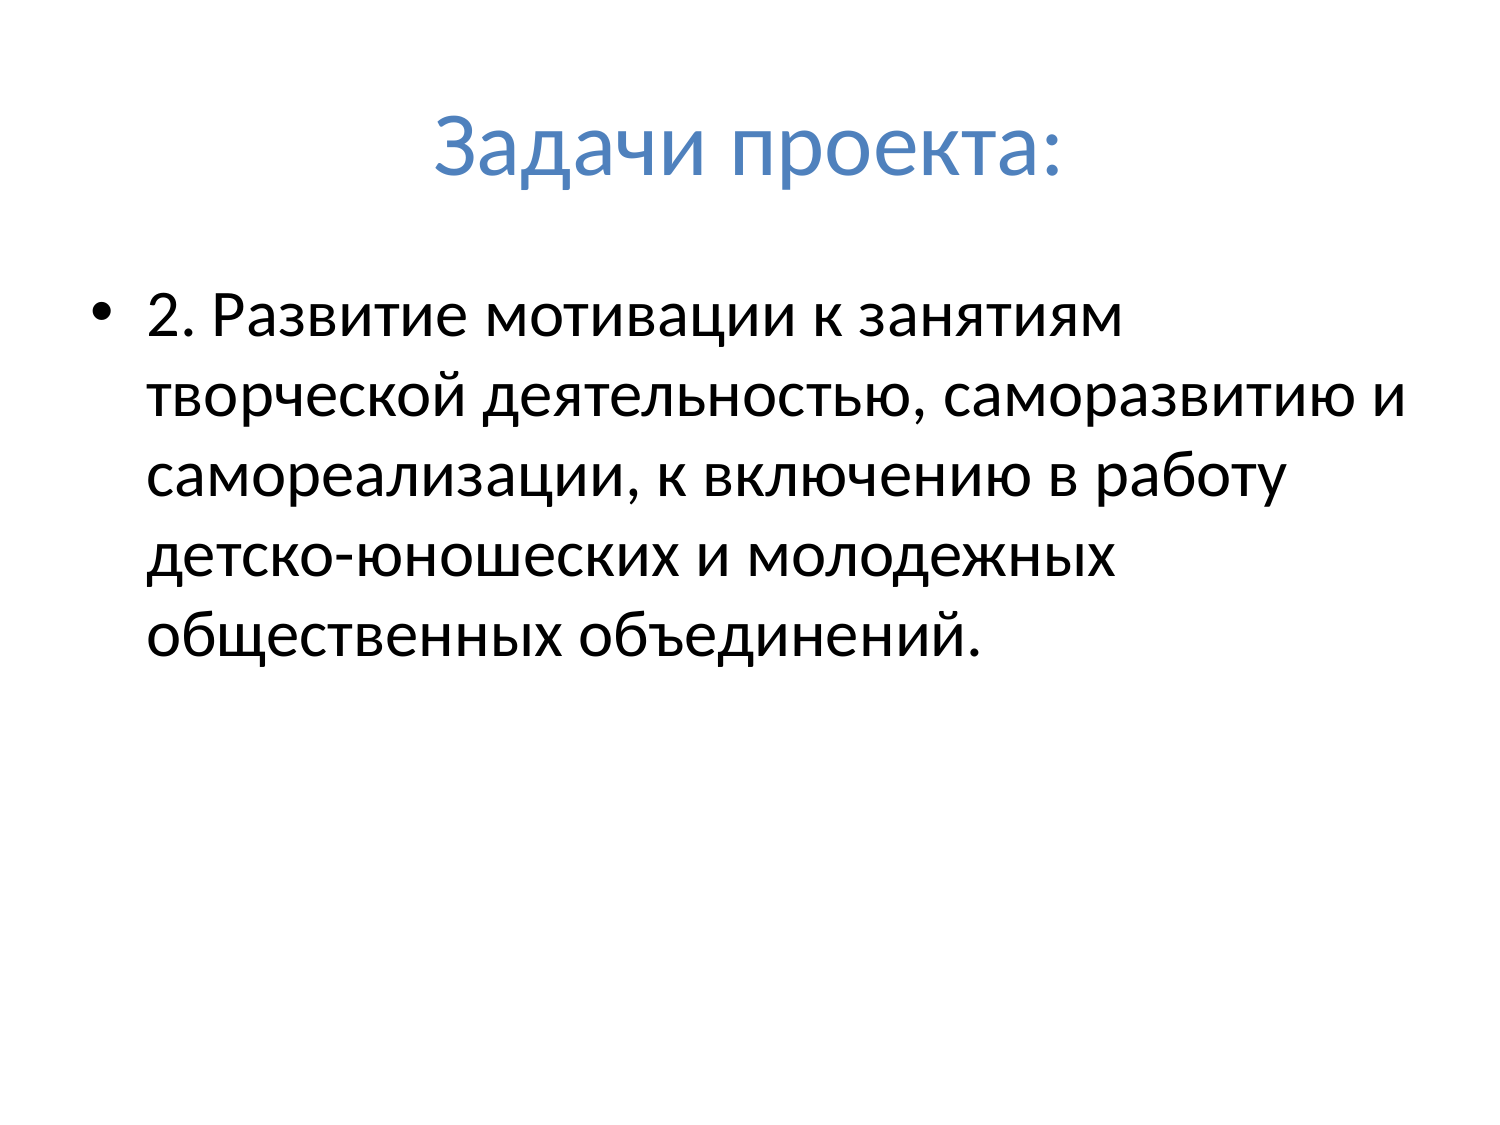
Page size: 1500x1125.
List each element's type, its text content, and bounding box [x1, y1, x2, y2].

title Задачи проекта: [75, 45, 1425, 233]
list 2. Развитие мотивации к занятиям творческой деятельностью, саморазвитию и самореализации, к включению в работу детско-юношеских и молодежных общественных объединений. [75, 262, 1425, 1005]
